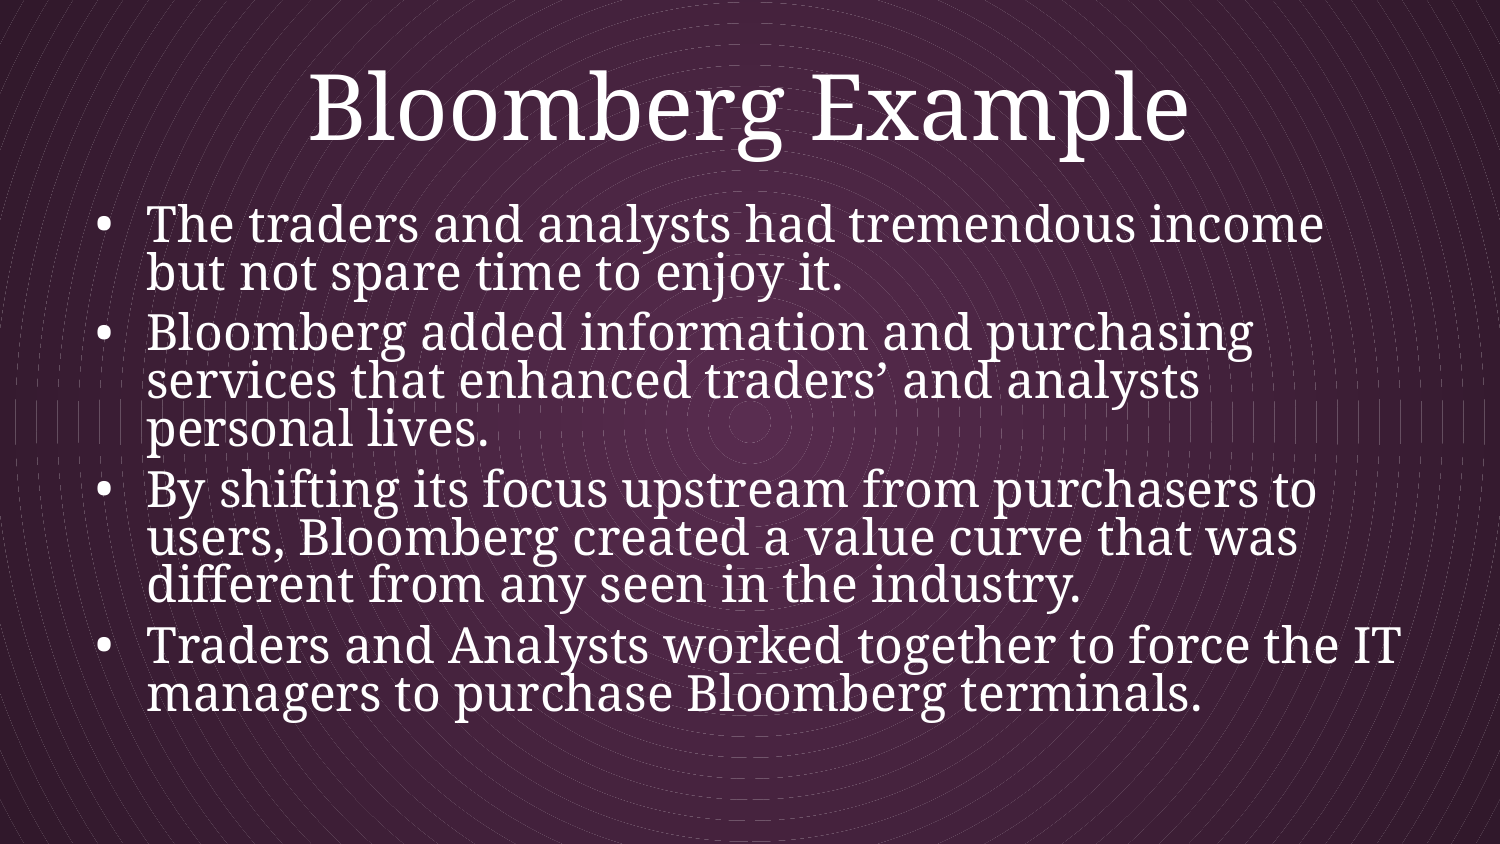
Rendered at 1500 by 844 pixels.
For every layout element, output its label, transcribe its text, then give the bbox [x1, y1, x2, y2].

list The traders and analysts had tremendous income but not spare time to enjoy it. Bloomberg added information and purchasing services that enhanced traders’ and analysts personal lives. By shifting its focus upstream from purchasers to users, Bloomberg created a value curve that was different from any seen in the industry. Traders and Analysts worked together to force the IT managers to purchase Bloomberg terminals. [75, 196, 1425, 791]
title Bloomberg Example [75, 33, 1425, 175]
